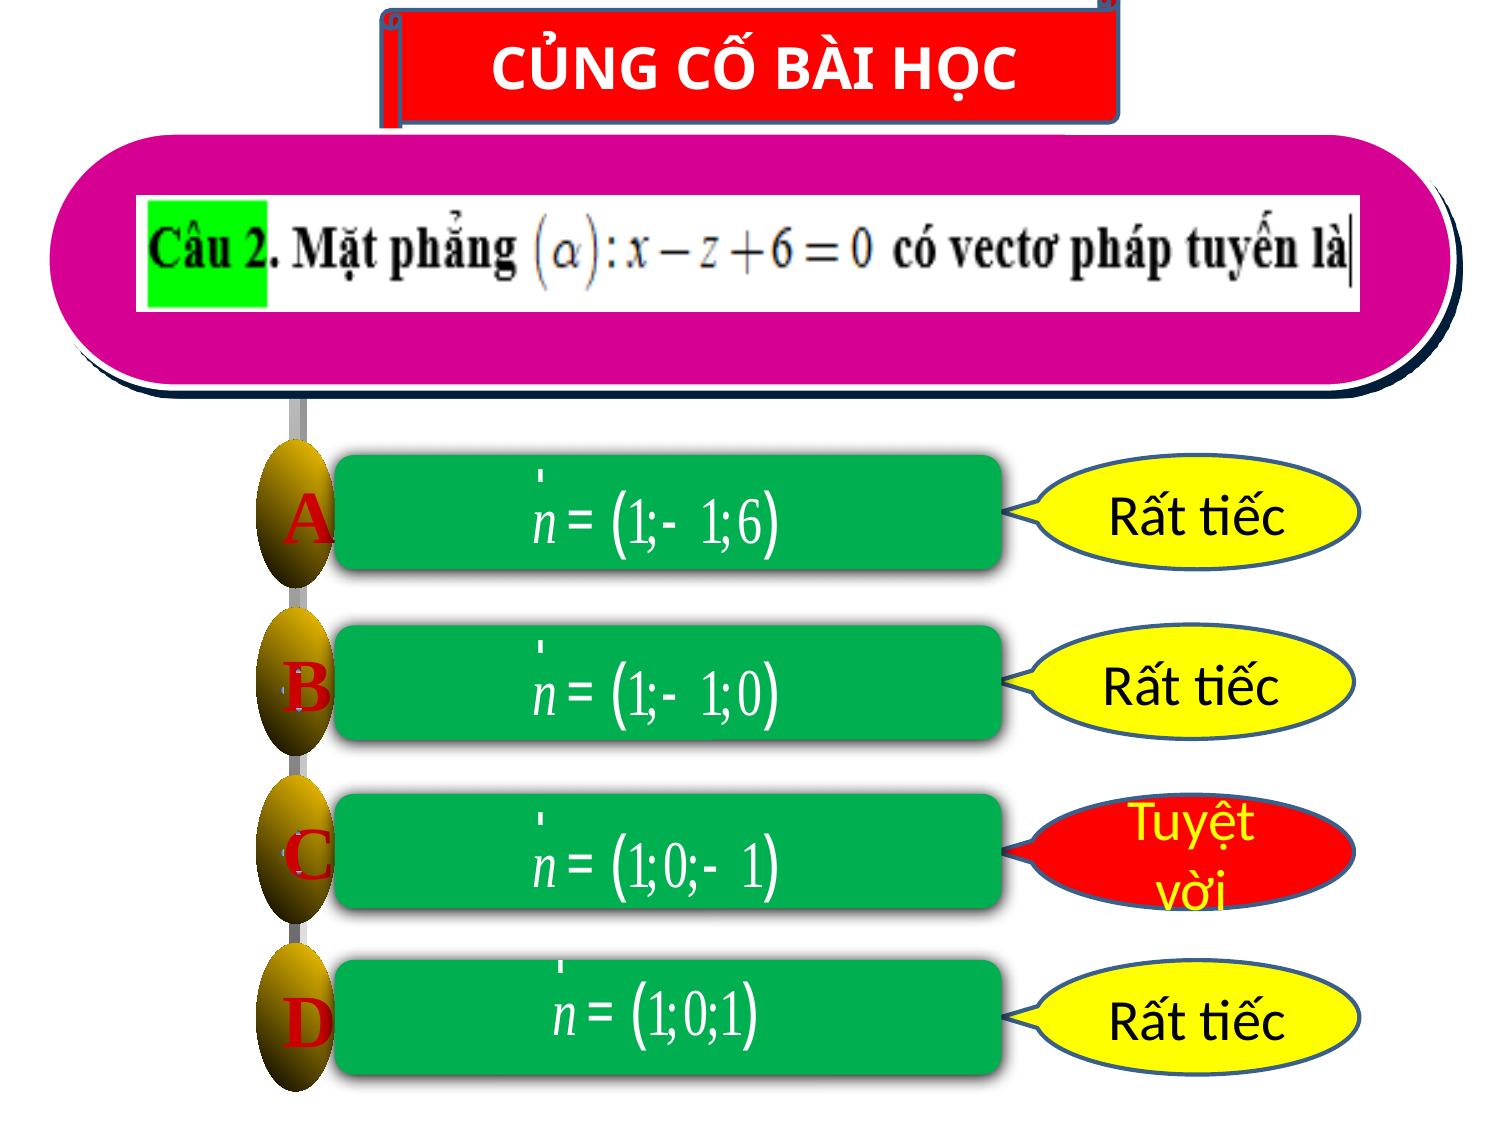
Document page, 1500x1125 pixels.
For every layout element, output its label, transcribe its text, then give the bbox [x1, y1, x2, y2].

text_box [334, 959, 1002, 1075]
text_box CỦNG CỐ BÀI HỌC [379, 0, 1121, 128]
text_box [255, 396, 336, 1093]
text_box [46, 131, 1454, 388]
text_box Tuyệt vời [1017, 792, 1357, 912]
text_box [334, 625, 1002, 743]
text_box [334, 454, 1002, 572]
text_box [334, 793, 1002, 915]
text_box Rất tiếc [1017, 622, 1357, 742]
text_box Rất tiếc [1017, 452, 1362, 572]
text_box Rất tiếc [1017, 958, 1362, 1077]
